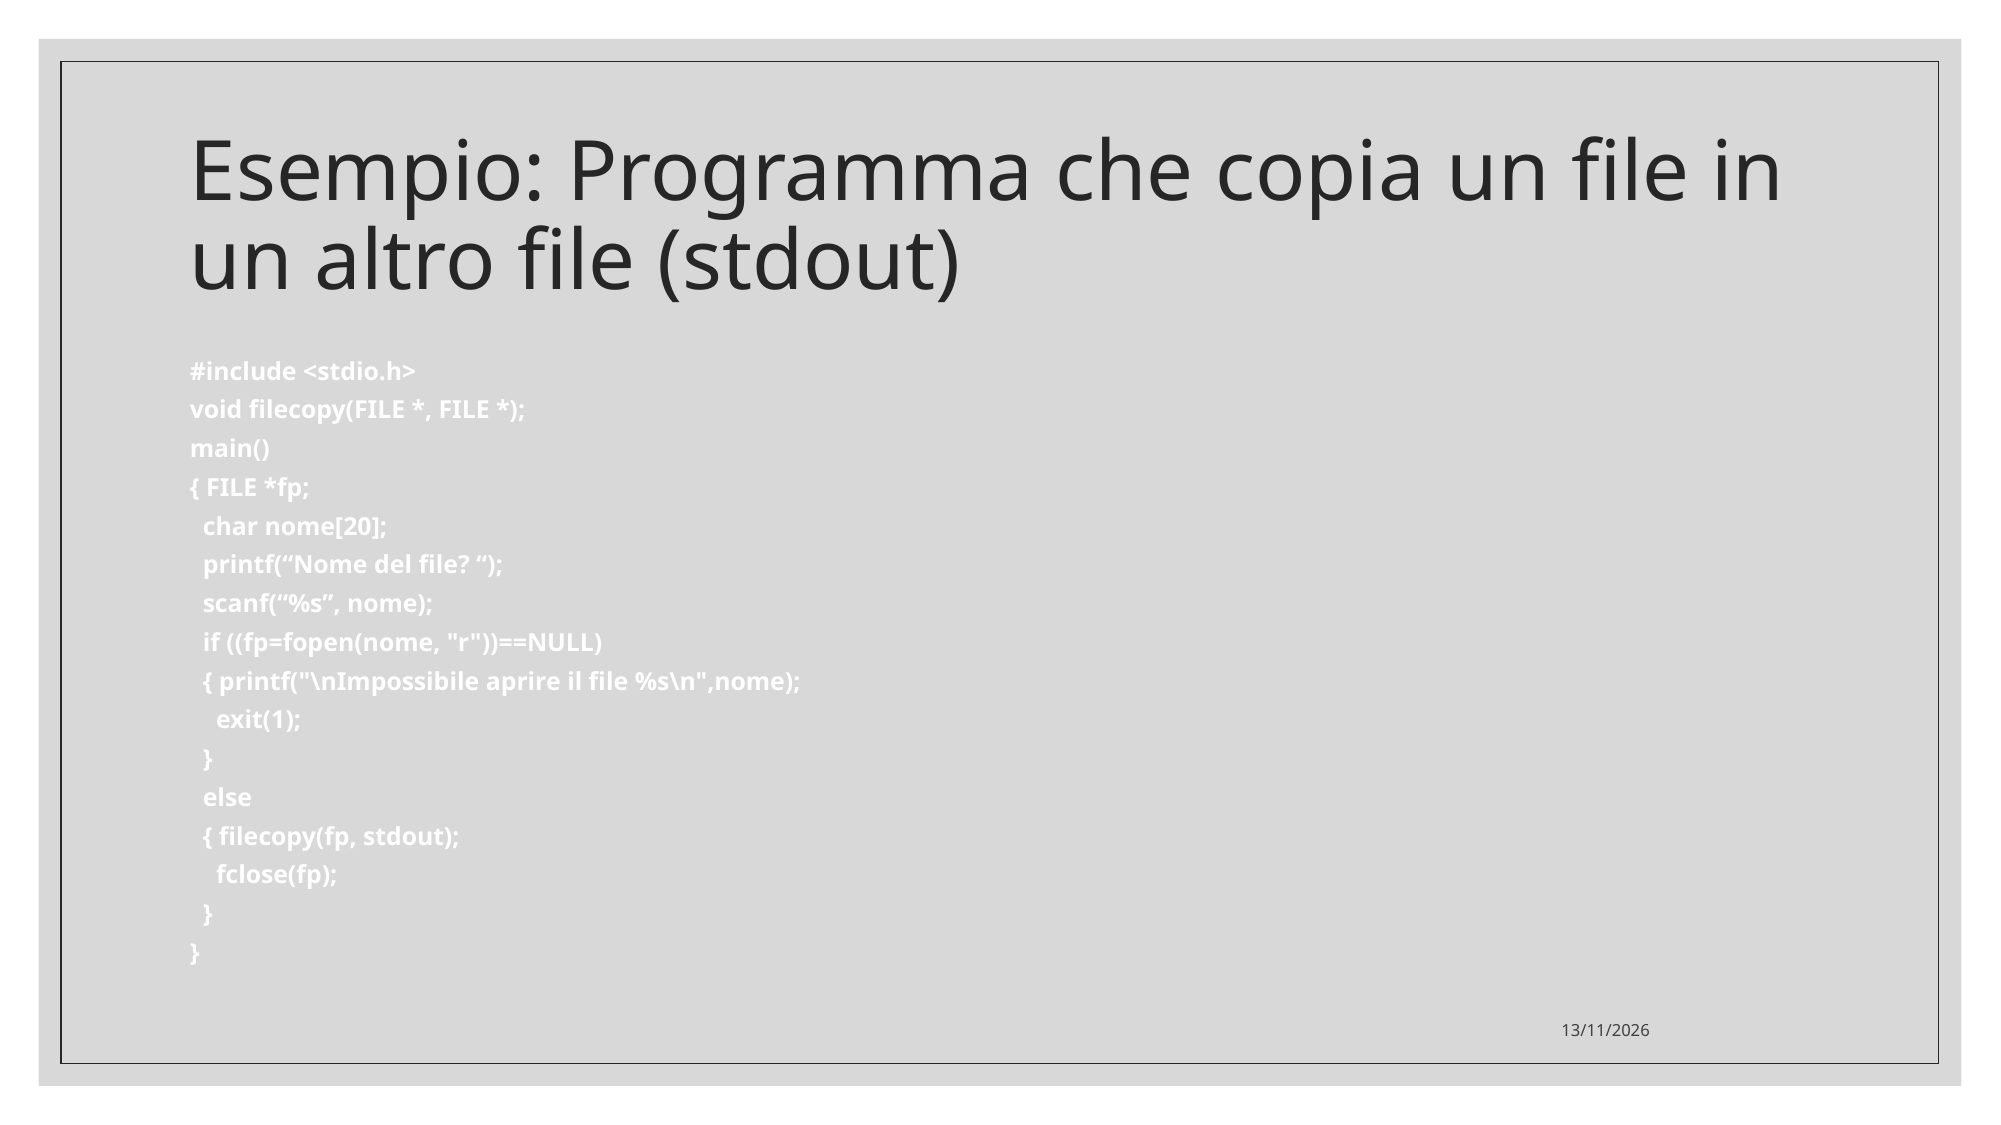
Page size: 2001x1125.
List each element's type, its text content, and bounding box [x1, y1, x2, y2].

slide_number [1190, 990, 1665, 1050]
list #include <stdio.h> void filecopy(FILE *, FILE *); main() { FILE *fp; char nome[20]; printf(“Nome del file? “); scanf(“%s”, nome); if ((fp=fopen(nome, "r"))==NULL) { printf("\nImpossibile aprire il file %s\n",nome); exit(1); } else { filecopy(fp, stdout); fclose(fp); } } [174, 345, 1825, 977]
title Esempio: Programma che copia un file in un altro file (stdout) [174, 105, 1825, 331]
